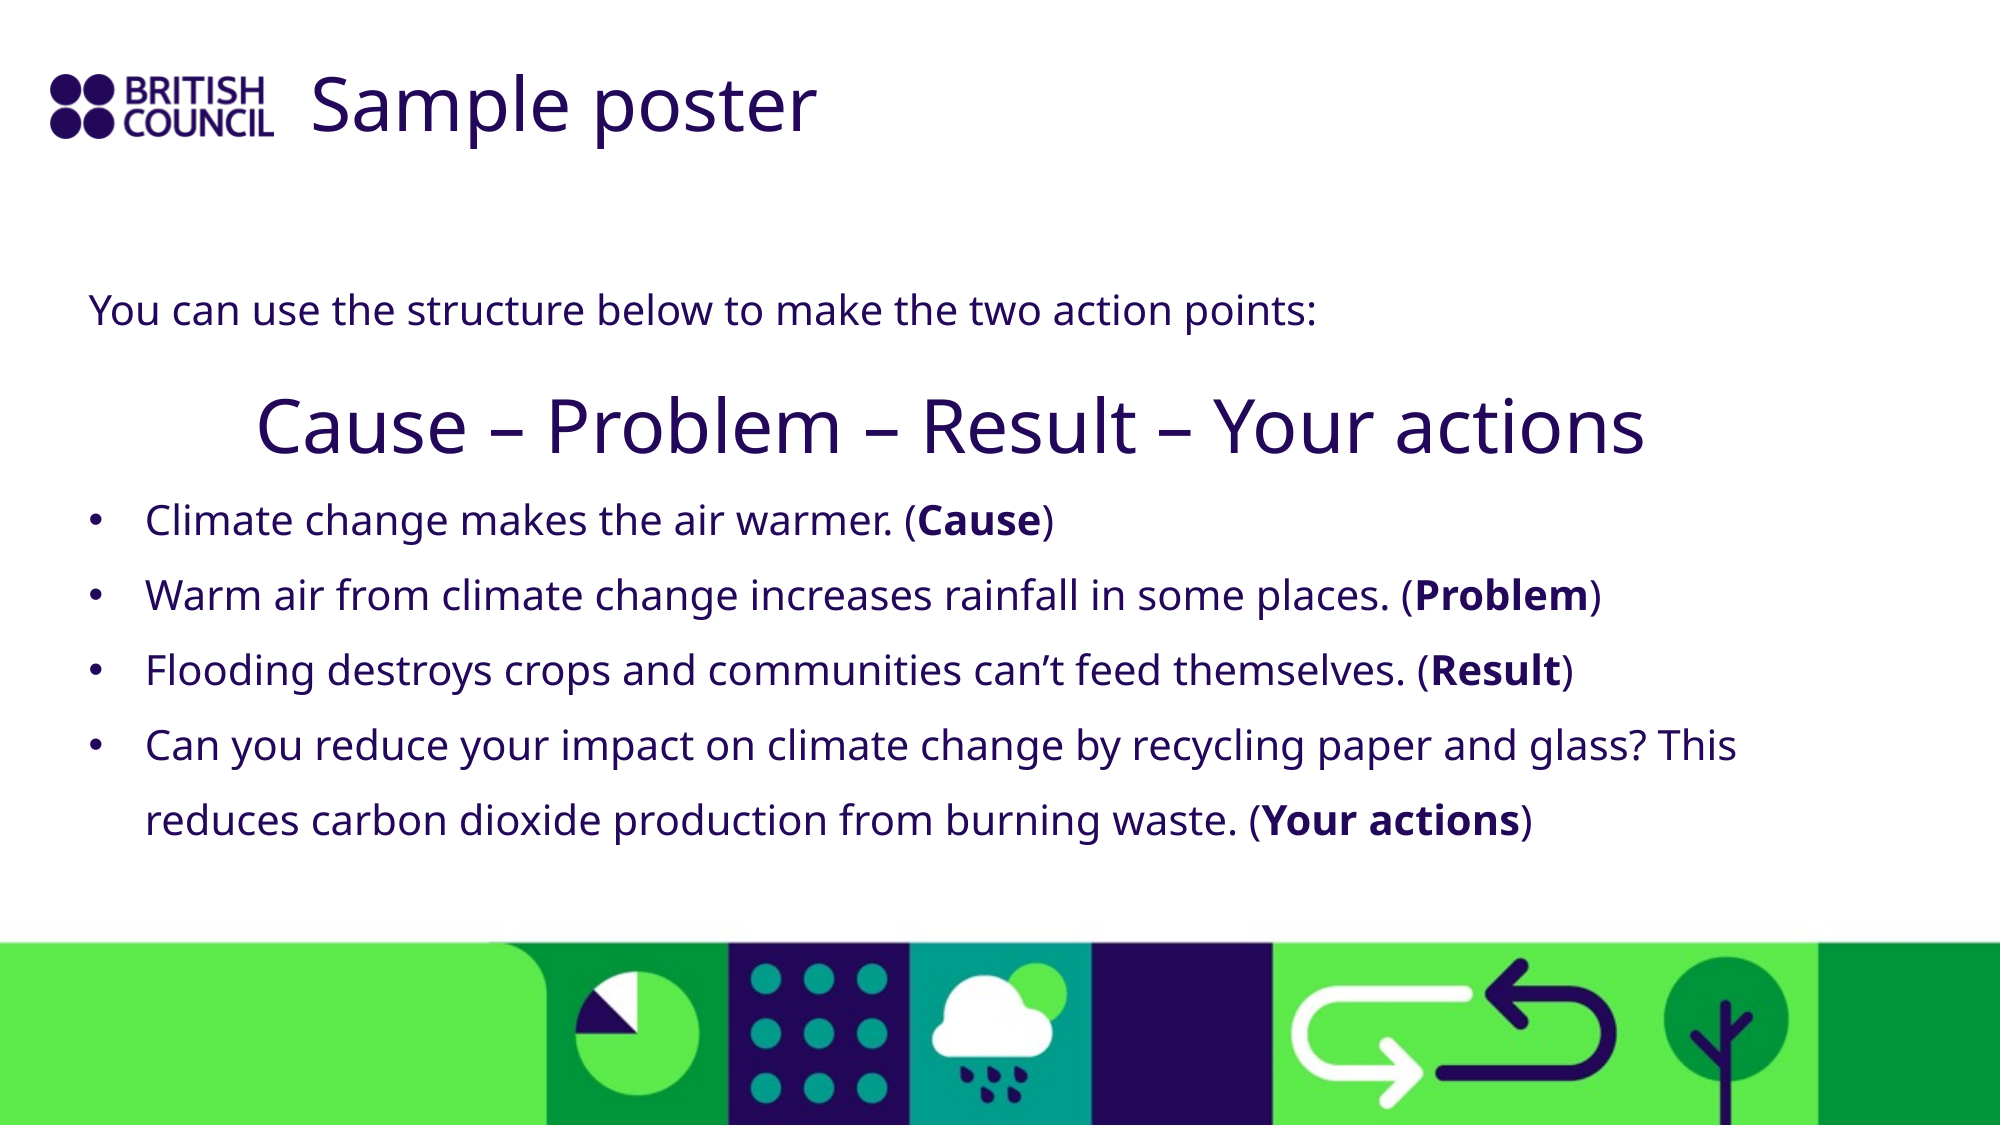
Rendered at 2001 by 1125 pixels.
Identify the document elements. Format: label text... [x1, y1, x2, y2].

picture [0, 0, 2000, 1125]
text_box You can use the structure below to make the two action points: Cause – Problem – Result – Your actions Climate change makes the air warmer. (Cause) Warm air from climate change increases rainfall in some places. (Problem) Flooding destroys crops and communities can’t feed themselves. (Result) Can you reduce your impact on climate change by recycling paper and glass? This reduces carbon dioxide production from burning waste. (Your actions) [73, 251, 1829, 897]
list Sample poster [310, 56, 1237, 178]
